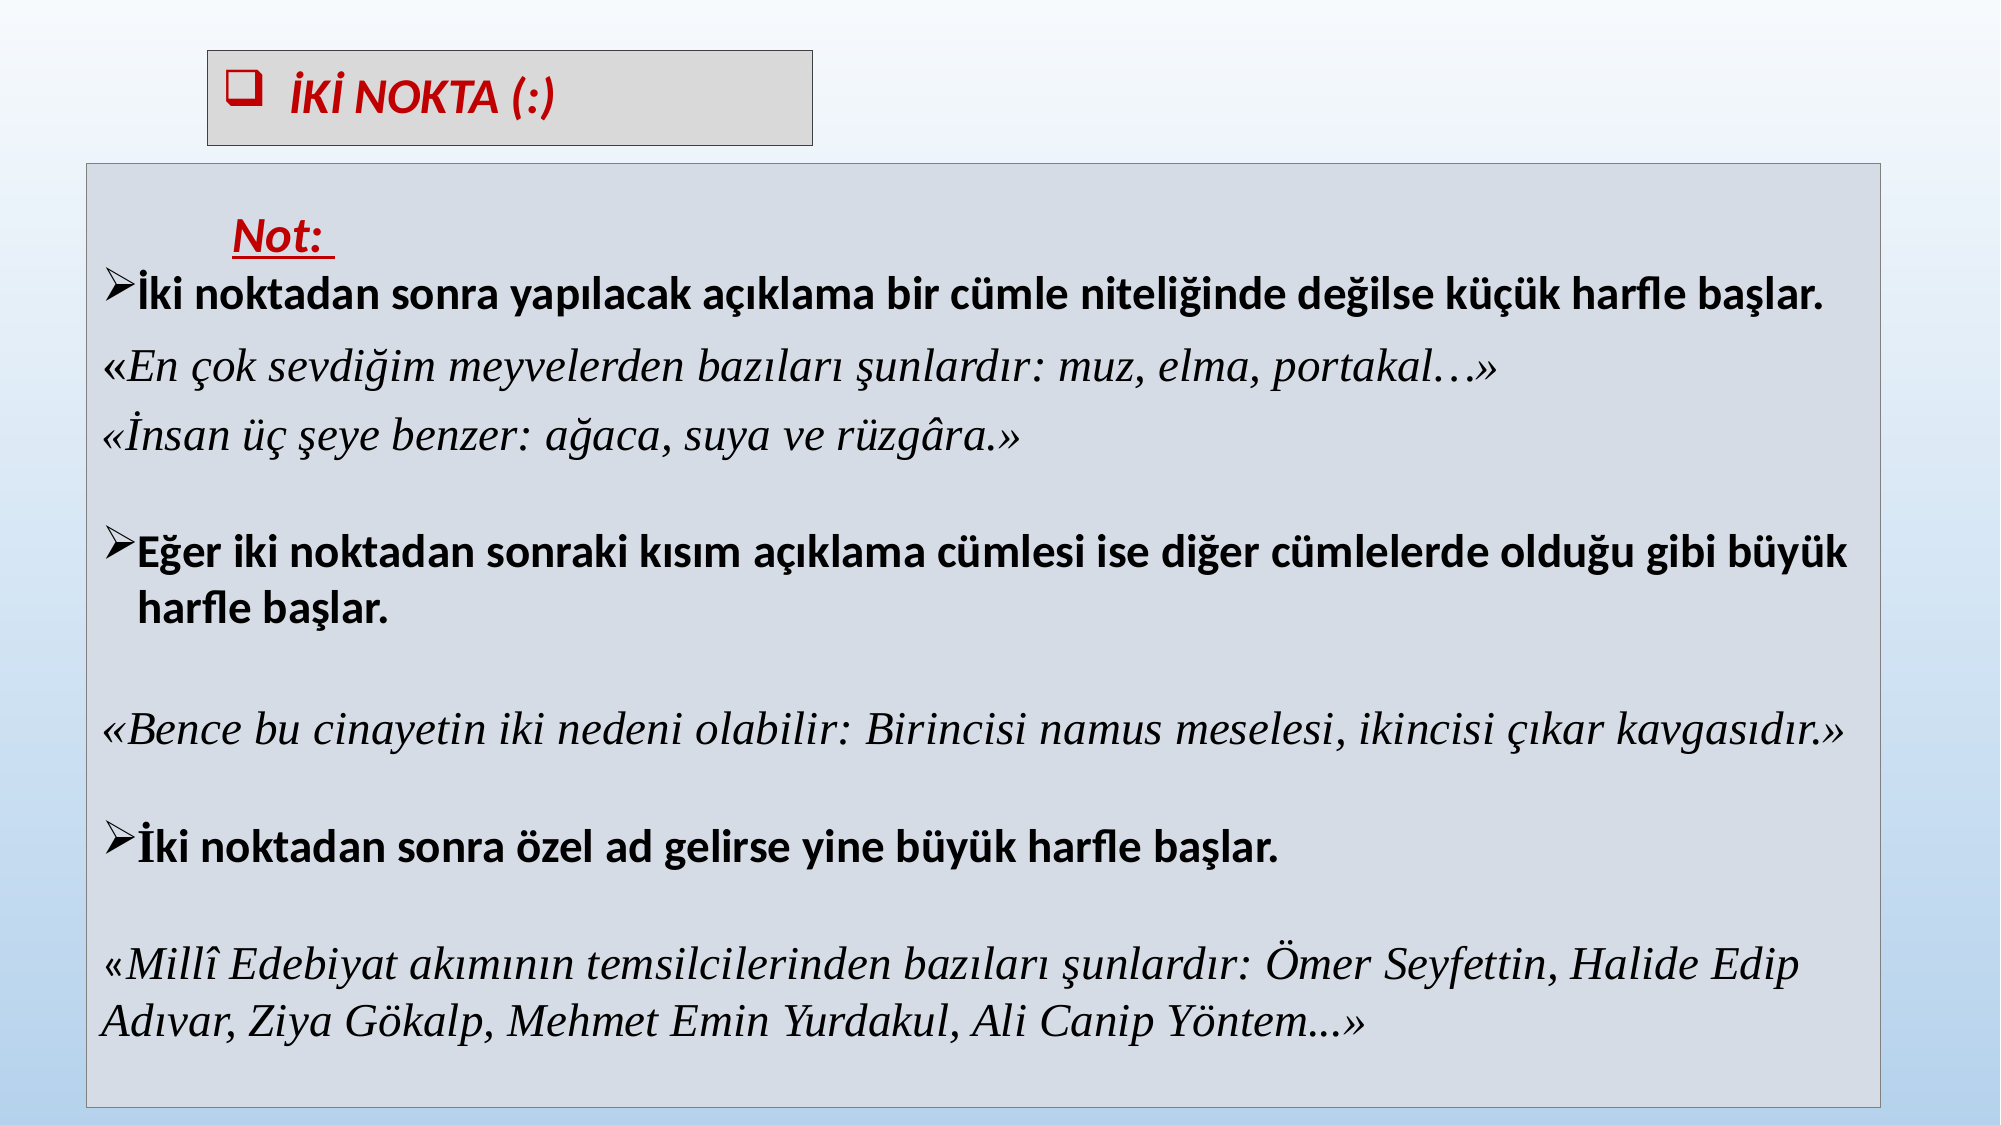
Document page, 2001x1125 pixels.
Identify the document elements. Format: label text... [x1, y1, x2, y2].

list Not: İki noktadan sonra yapılacak açıklama bir cümle niteliğinde değilse küçük harfle başlar. «En çok sevdiğim meyvelerden bazıları şunlardır: muz, elma, portakal…» «İnsan üç şeye benzer: ağaca, suya ve rüzgâra.» Eğer iki noktadan sonraki kısım açıklama cümlesi ise diğer cümlelerde olduğu gibi büyük harfle başlar. «Bence bu cinayetin iki nedeni olabilir: Birincisi namus meselesi, ikincisi çıkar kavgasıdır.» İki noktadan sonra özel ad gelirse yine büyük harfle başlar. «Millî Edebiyat akımının temsilcilerinden bazıları şunlardır: Ömer Seyfettin, Halide Edip Adıvar, Ziya Gökalp, Mehmet Emin Yurdakul, Ali Canip Yöntem...» [86, 163, 1881, 1108]
title İKİ NOKTA (:) [207, 50, 813, 146]
